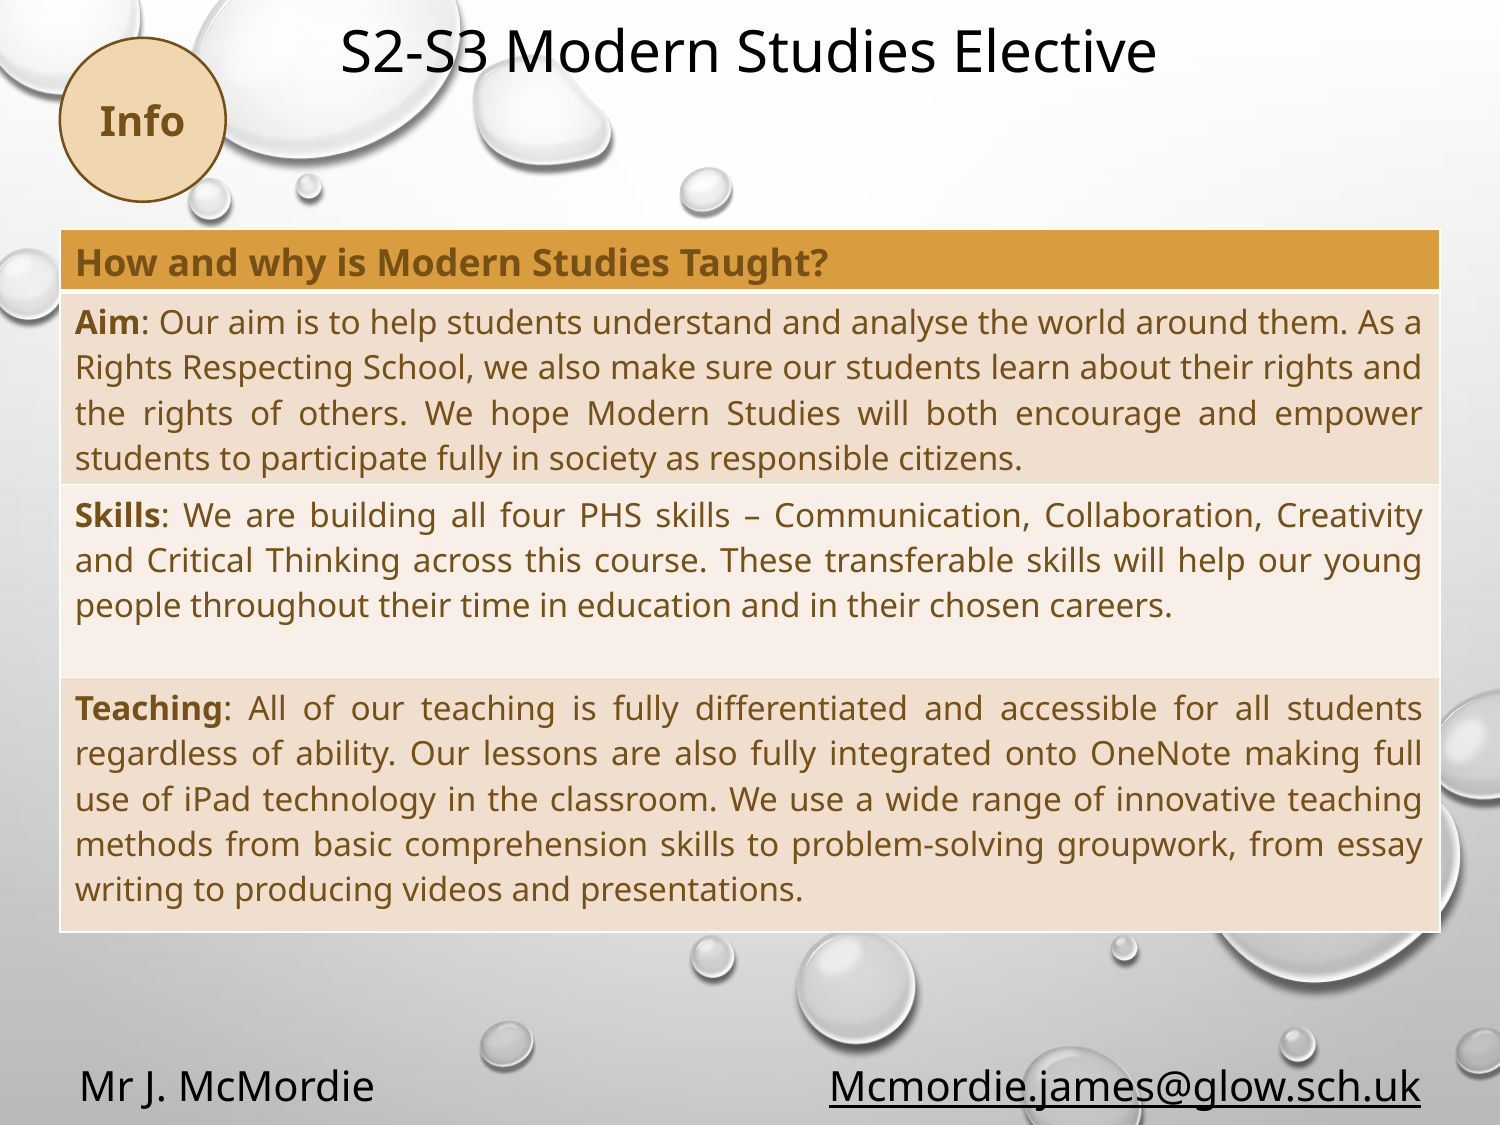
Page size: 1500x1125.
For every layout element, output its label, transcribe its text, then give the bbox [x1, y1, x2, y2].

text_box S2-S3 Modern Studies Elective [325, 6, 1174, 92]
table_cell Skills: We are building all four PHS skills – Communication, Collaboration, Creativity and Critical Thinking across this course. These transferable skills will help our young people throughout their time in education and in their chosen careers. [61, 485, 1439, 677]
table_cell Aim: Our aim is to help students understand and analyse the world around them. As a Rights Respecting School, we also make sure our students learn about their rights and the rights of others. We hope Modern Studies will both encourage and empower students to participate fully in society as responsible citizens. [61, 294, 1439, 484]
picture [0, 0, 1500, 1125]
text_box Info [58, 36, 228, 204]
text_box Mr J. McMordie Mcmordie.james@glow.sch.uk Room: M31 [59, 1052, 1441, 1125]
table_cell Teaching: All of our teaching is fully differentiated and accessible for all students regardless of ability. Our lessons are also fully integrated onto OneNote making full use of iPad technology in the classroom. We use a wide range of innovative teaching methods from basic comprehension skills to problem-solving groupwork, from essay writing to producing videos and presentations. [61, 678, 1439, 931]
table_header How and why is Modern Studies Taught? [61, 230, 1439, 289]
